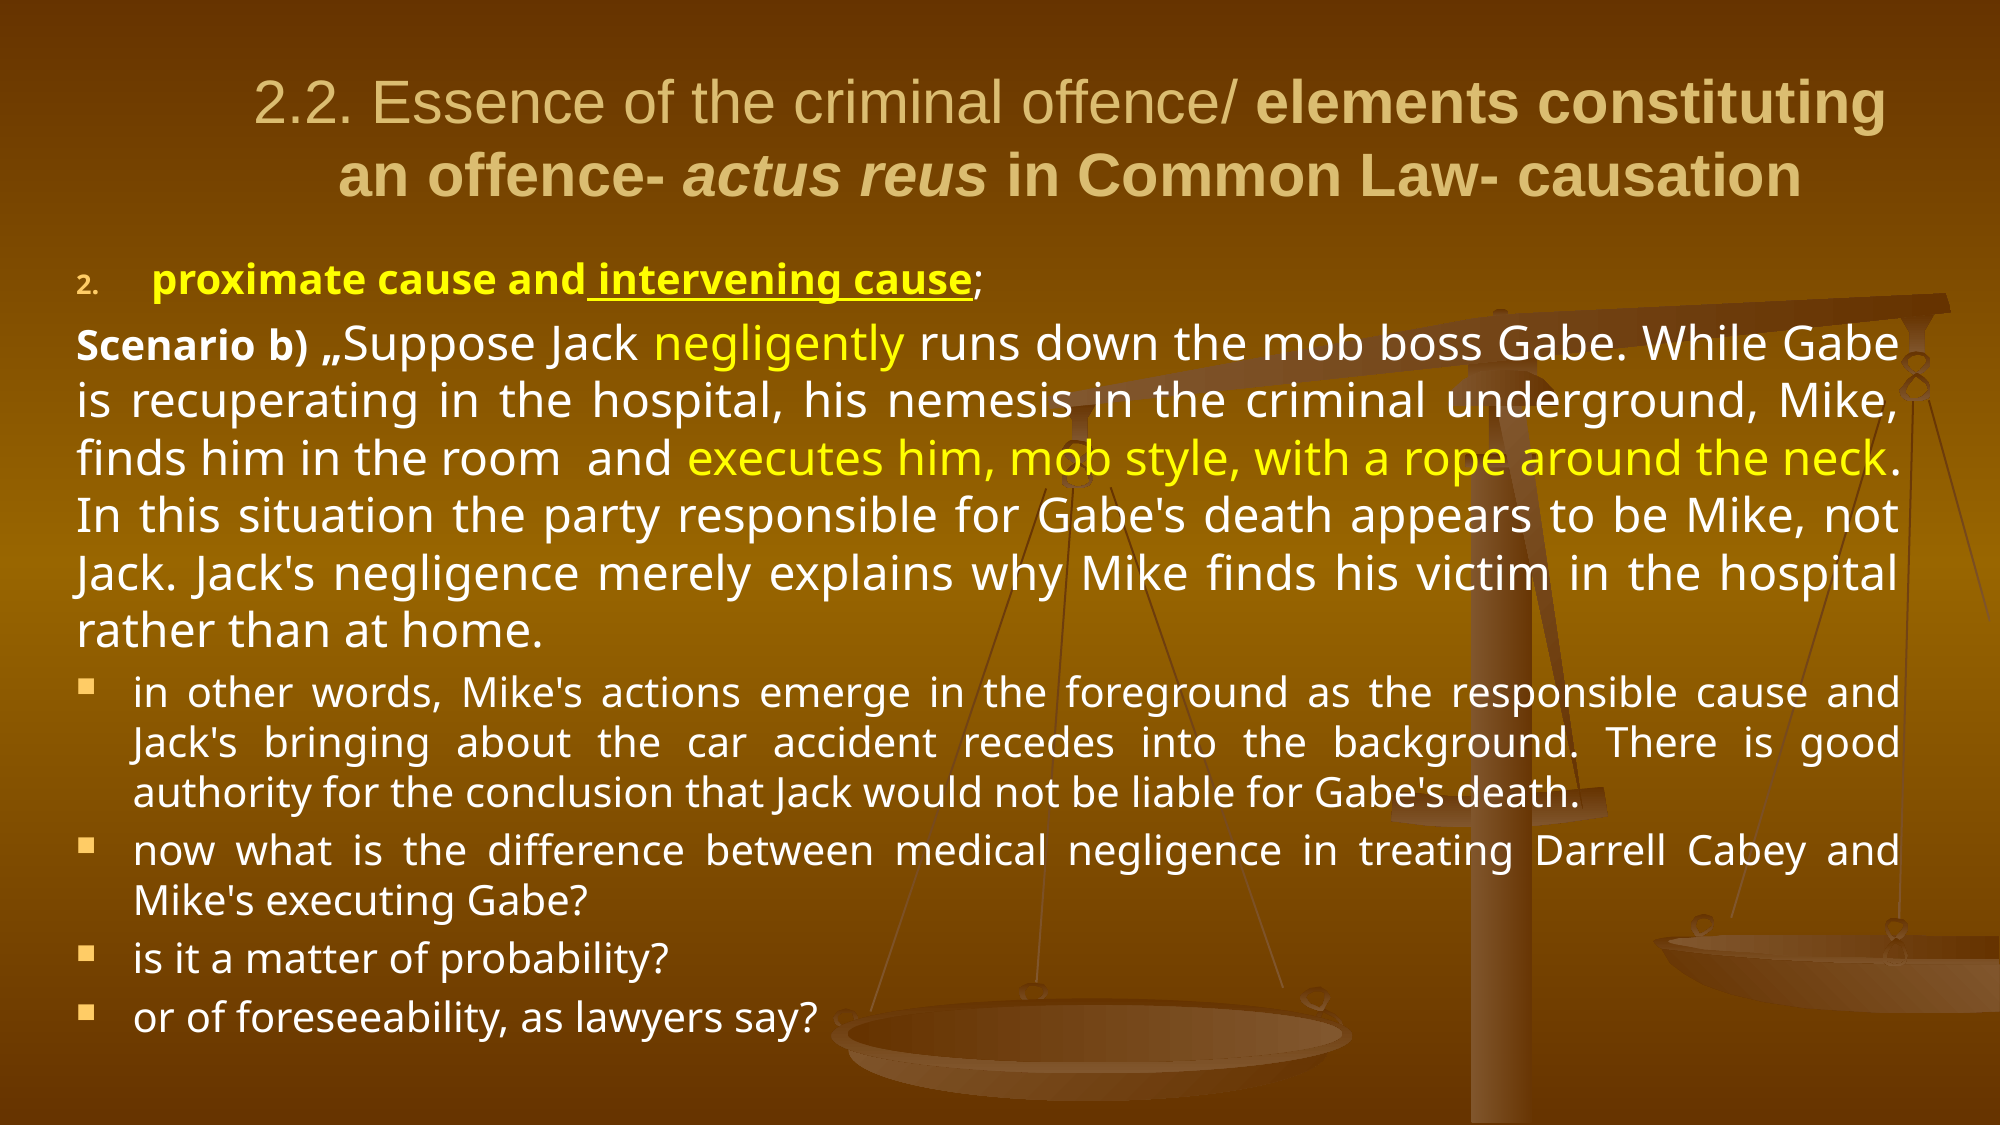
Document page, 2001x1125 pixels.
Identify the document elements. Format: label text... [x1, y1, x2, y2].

list proximate cause and intervening cause; Scenario b) „Suppose Jack negligently runs down the mob boss Gabe. While Gabe is recuperating in the hospital, his nemesis in the criminal underground, Mike, finds him in the room and executes him, mob style, with a rope around the neck. In this situation the party responsible for Gabe's death appears to be Mike, not Jack. Jack's negligence merely explains why Mike finds his victim in the hospital rather than at home. in other words, Mike's actions emerge in the foreground as the responsible cause and Jack's bringing about the car accident recedes into the background. There is good authority for the conclusion that Jack would not be liable for Gabe's death. now what is the difference between medical negligence in treating Darrell Cabey and Mike's executing Gabe? is it a matter of probability? or of foreseeability, as lawyers say? [60, 245, 1918, 1112]
title 2.2. Essence of the criminal offence/ elements constituting an offence- actus reus in Common Law- causation [224, 25, 1918, 245]
